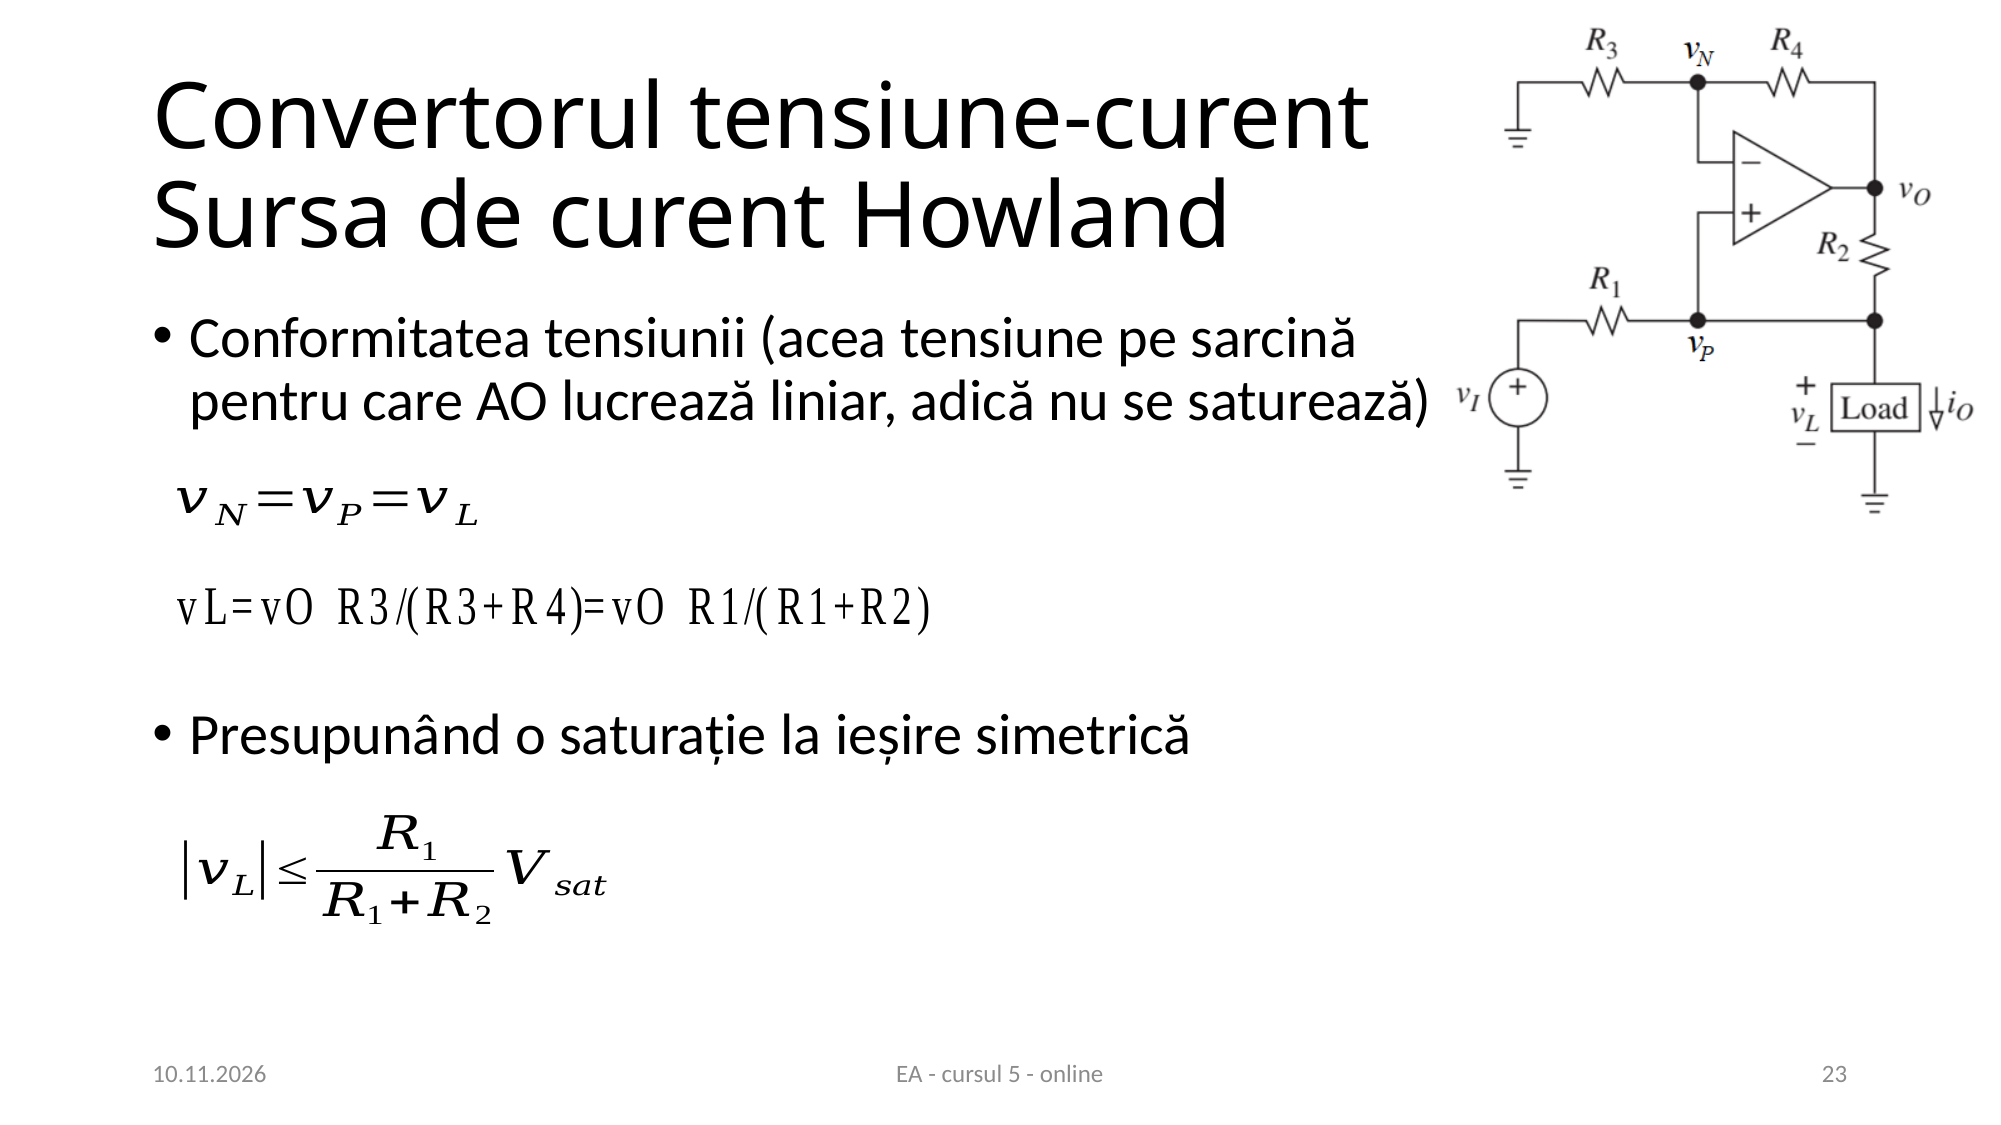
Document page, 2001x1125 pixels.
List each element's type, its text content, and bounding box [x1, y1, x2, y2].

slide_number 23 [1412, 1042, 1863, 1103]
title Convertorul tensiune-curent Sursa de curent Howland [137, 59, 1443, 278]
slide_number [137, 1042, 588, 1103]
picture [1443, 14, 1987, 525]
list Conformitatea tensiunii (acea tensiune pe sarcină pentru care AO lucrează liniar, adică nu se saturează) Presupunând o saturație la ieșire simetrică [137, 299, 1863, 1014]
footer EA - cursul 5 - online [662, 1042, 1338, 1103]
